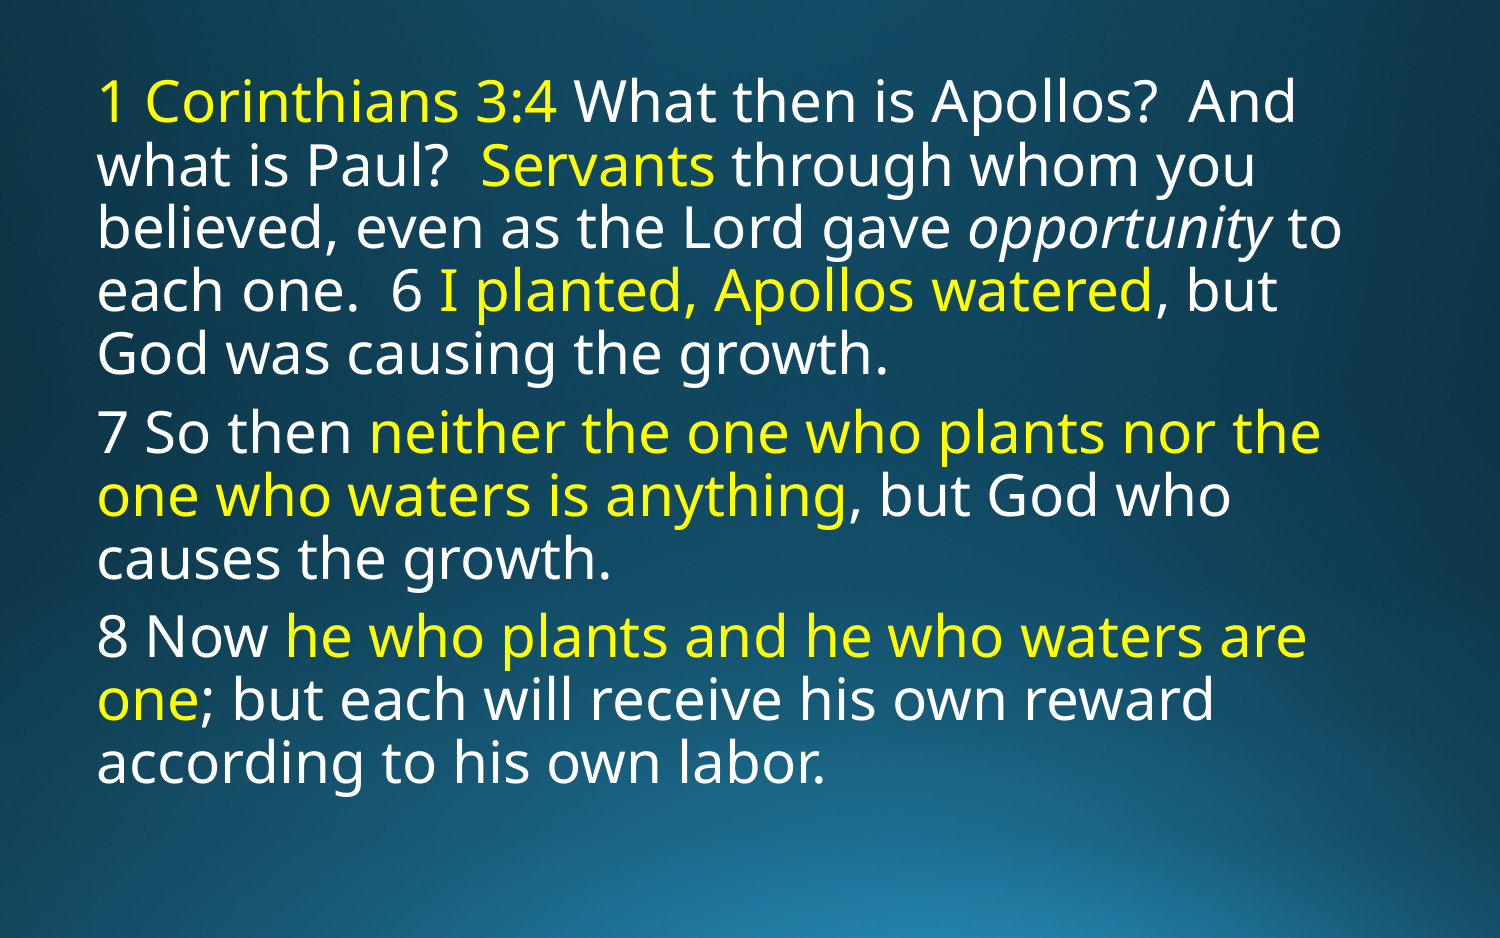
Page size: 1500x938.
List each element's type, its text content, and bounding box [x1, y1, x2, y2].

list 1 Corinthians 3:4 What then is Apollos? And what is Paul? Servants through whom you believed, even as the Lord gave opportunity to each one. 6 I planted, Apollos watered, but God was causing the growth. 7 So then neither the one who plants nor the one who waters is anything, but God who causes the growth. 8 Now he who plants and he who waters are one; but each will receive his own reward according to his own labor. [81, 65, 1421, 864]
picture [0, 0, 1500, 938]
